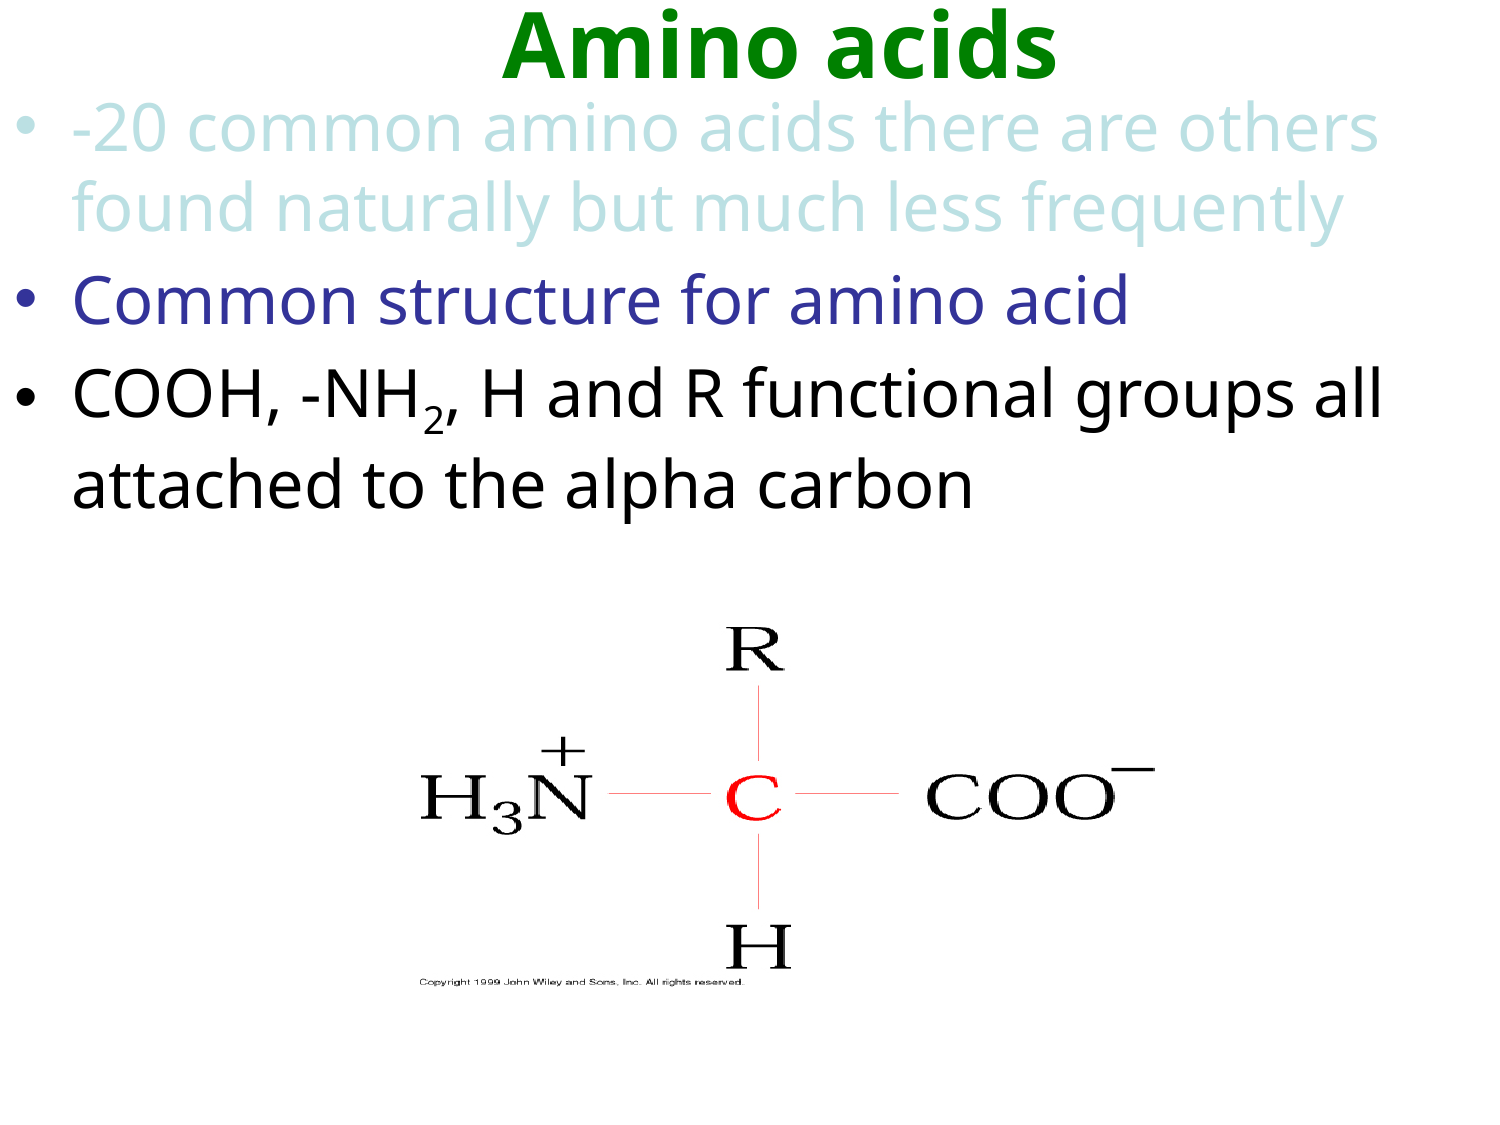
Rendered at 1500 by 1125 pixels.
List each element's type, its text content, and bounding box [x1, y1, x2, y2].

picture [399, 612, 1183, 1001]
title Amino acids [137, 0, 1425, 77]
list -20 common amino acids there are others found naturally but much less frequently Common structure for amino acid COOH, -NH2, H and R functional groups all attached to the alpha carbon [0, 77, 1500, 1028]
